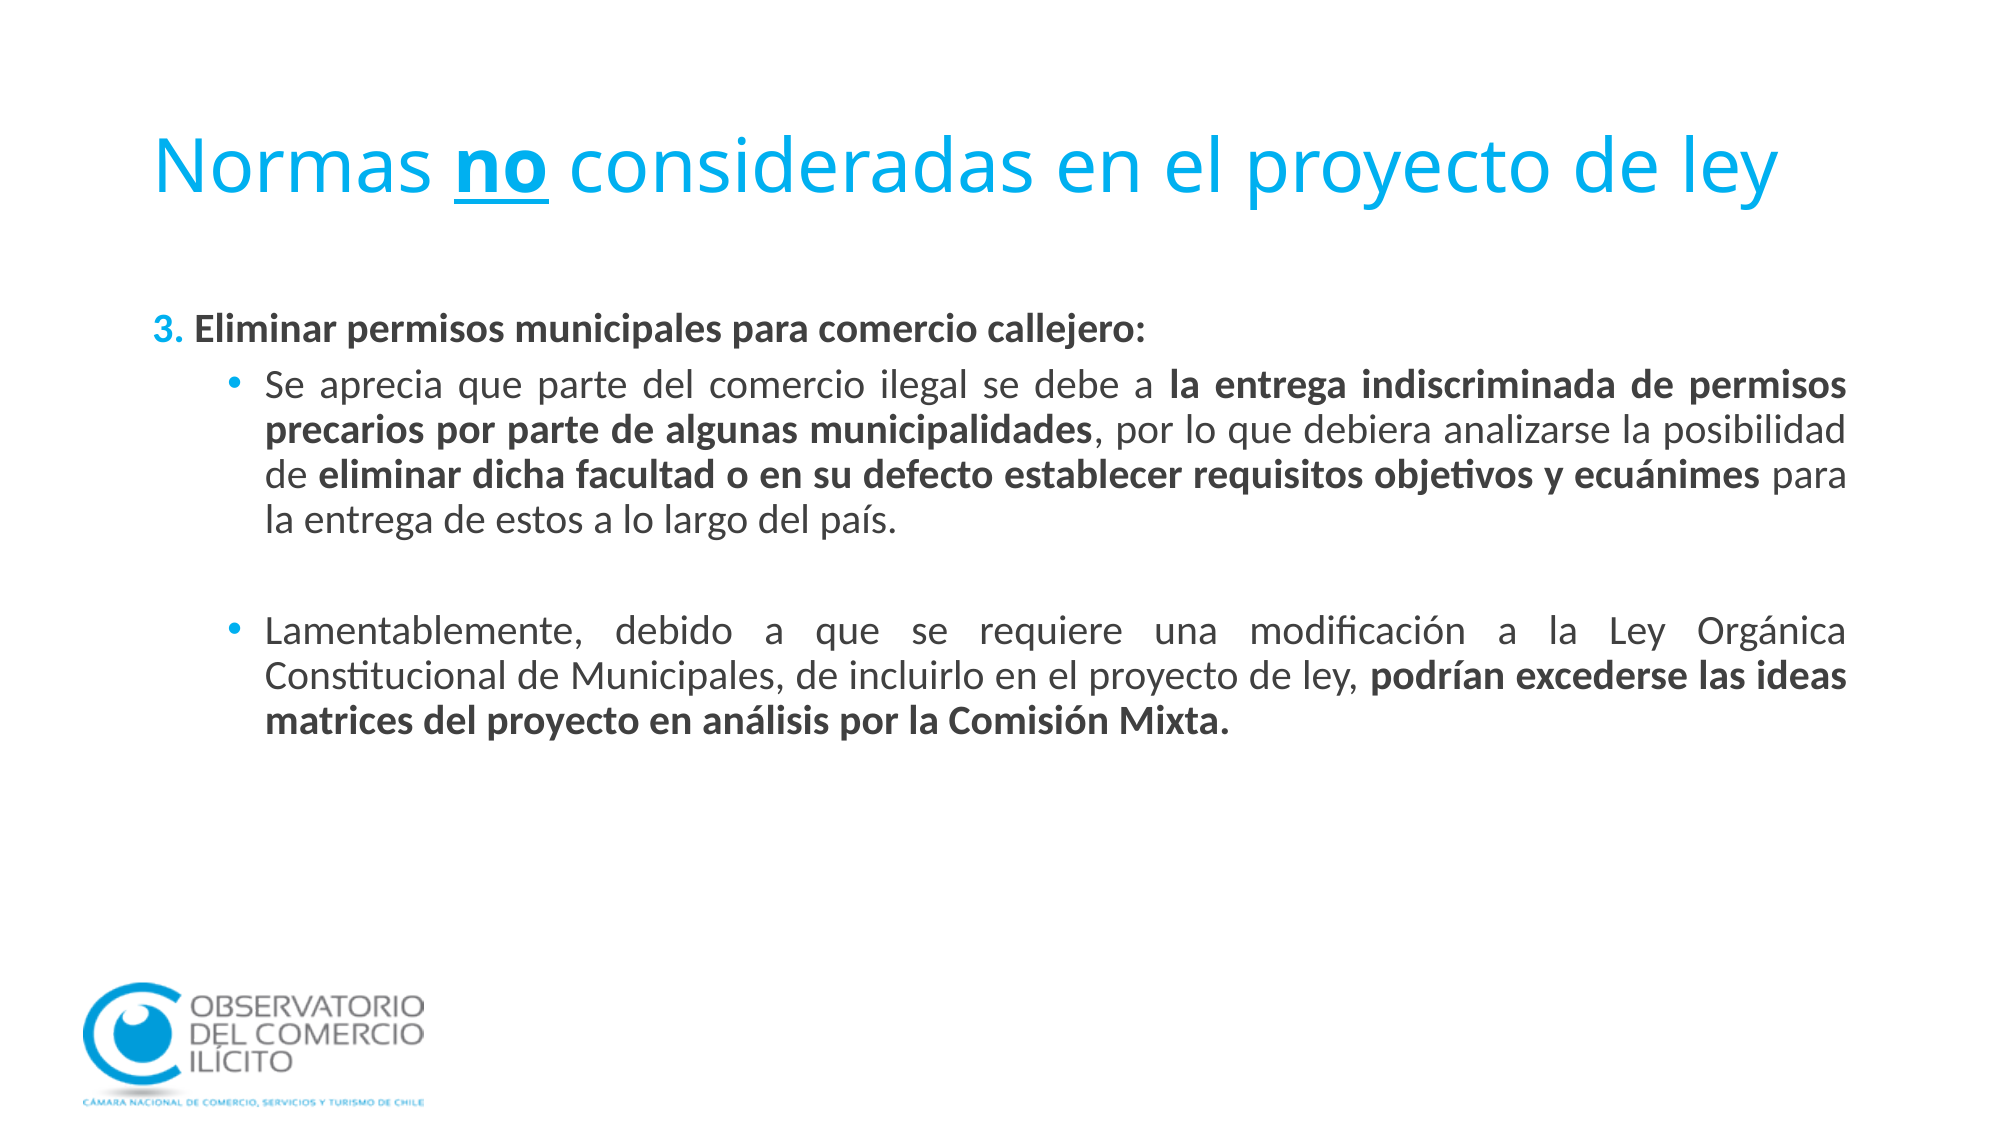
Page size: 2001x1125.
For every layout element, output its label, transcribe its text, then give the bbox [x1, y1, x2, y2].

title Normas no consideradas en el proyecto de ley [137, 59, 1863, 278]
picture [83, 992, 424, 1114]
picture [83, 976, 137, 1028]
list 3. Eliminar permisos municipales para comercio callejero: Se aprecia que parte del comercio ilegal se debe a la entrega indiscriminada de permisos precarios por parte de algunas municipalidades, por lo que debiera analizarse la posibilidad de eliminar dicha facultad o en su defecto establecer requisitos objetivos y ecuánimes para la entrega de estos a lo largo del país. Lamentablemente, debido a que se requiere una modificación a la Ley Orgánica Constitucional de Municipales, de incluirlo en el proyecto de ley, podrían excederse las ideas matrices del proyecto en análisis por la Comisión Mixta. [137, 299, 1863, 1014]
